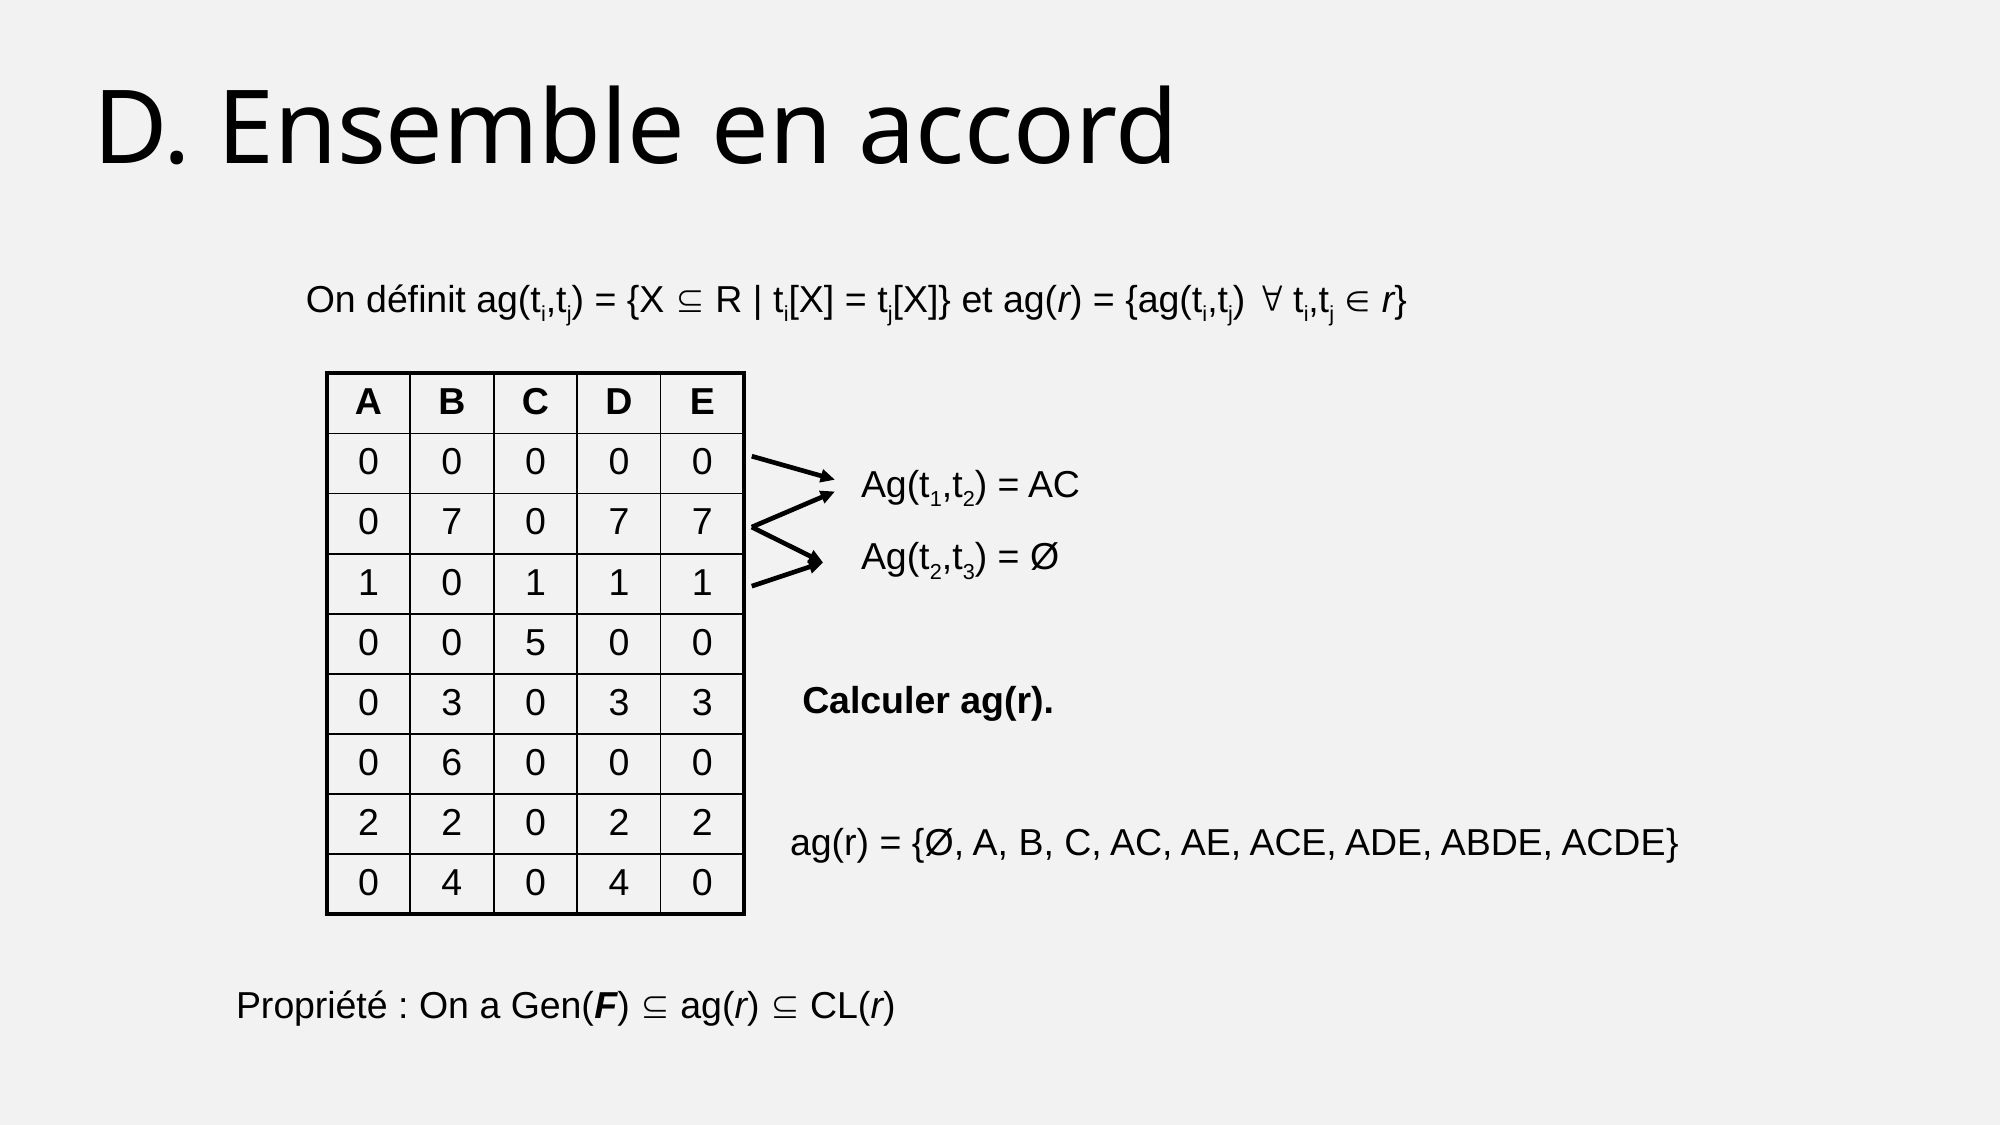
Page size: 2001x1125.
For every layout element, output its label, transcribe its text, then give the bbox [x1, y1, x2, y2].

text_box On définit ag(ti,tj) = {X  R | ti[X] = tj[X]} et ag(r) = {ag(ti,tj)  ti,tj  r} [291, 267, 1709, 333]
table_cell 0 [329, 615, 409, 673]
table_cell 6 [411, 735, 493, 793]
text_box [751, 452, 1367, 528]
table_cell 7 [578, 494, 660, 553]
table_cell 0 [495, 494, 576, 553]
table_cell 1 [495, 555, 576, 613]
table_cell 7 [661, 494, 742, 553]
table_header C [495, 375, 576, 433]
table_cell 2 [329, 795, 409, 853]
table_cell 0 [495, 735, 576, 793]
table_cell 0 [578, 434, 660, 493]
table_cell 0 [495, 795, 576, 853]
table_cell 0 [329, 735, 409, 793]
table_cell 1 [661, 555, 742, 613]
table_cell 0 [661, 615, 742, 673]
table_cell 3 [411, 675, 493, 733]
table_header A [329, 375, 409, 433]
table_cell 0 [411, 615, 493, 673]
table_cell 5 [495, 615, 576, 673]
table_cell 0 [495, 855, 576, 912]
table_header E [661, 375, 742, 433]
table_cell 0 [661, 855, 742, 912]
table_cell 2 [661, 795, 742, 853]
table_cell 4 [578, 855, 660, 912]
table_cell 2 [411, 795, 493, 853]
table_cell 3 [661, 675, 742, 733]
table_cell 0 [329, 434, 409, 493]
table_cell 0 [578, 615, 660, 673]
table_cell 0 [411, 555, 493, 613]
text_box Propriété : On a Gen(F)  ag(r)  CL(r) [221, 973, 1741, 1079]
table_cell 3 [578, 675, 660, 733]
text_box Calculer ag(r). [787, 668, 1674, 729]
table_cell 0 [411, 434, 493, 493]
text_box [751, 524, 1213, 587]
table_cell 0 [661, 735, 742, 793]
table_cell 0 [329, 855, 409, 912]
table_header D [578, 375, 660, 433]
table_cell 1 [578, 555, 660, 613]
table_cell 0 [329, 675, 409, 733]
table_cell 2 [578, 795, 660, 853]
table_cell 0 [495, 434, 576, 493]
table_cell 4 [411, 855, 493, 912]
table_cell 0 [661, 434, 742, 493]
table_cell 7 [411, 494, 493, 553]
table_cell 0 [495, 675, 576, 733]
table_cell 1 [329, 555, 409, 613]
text_box ag(r) = {Ø, A, B, C, AC, AE, ACE, ADE, ABDE, ACDE} [775, 810, 1709, 871]
text_box D. Ensemble en accord [78, 54, 1600, 205]
table_header B [411, 375, 493, 433]
table_cell 0 [578, 735, 660, 793]
table_cell 0 [329, 494, 409, 553]
